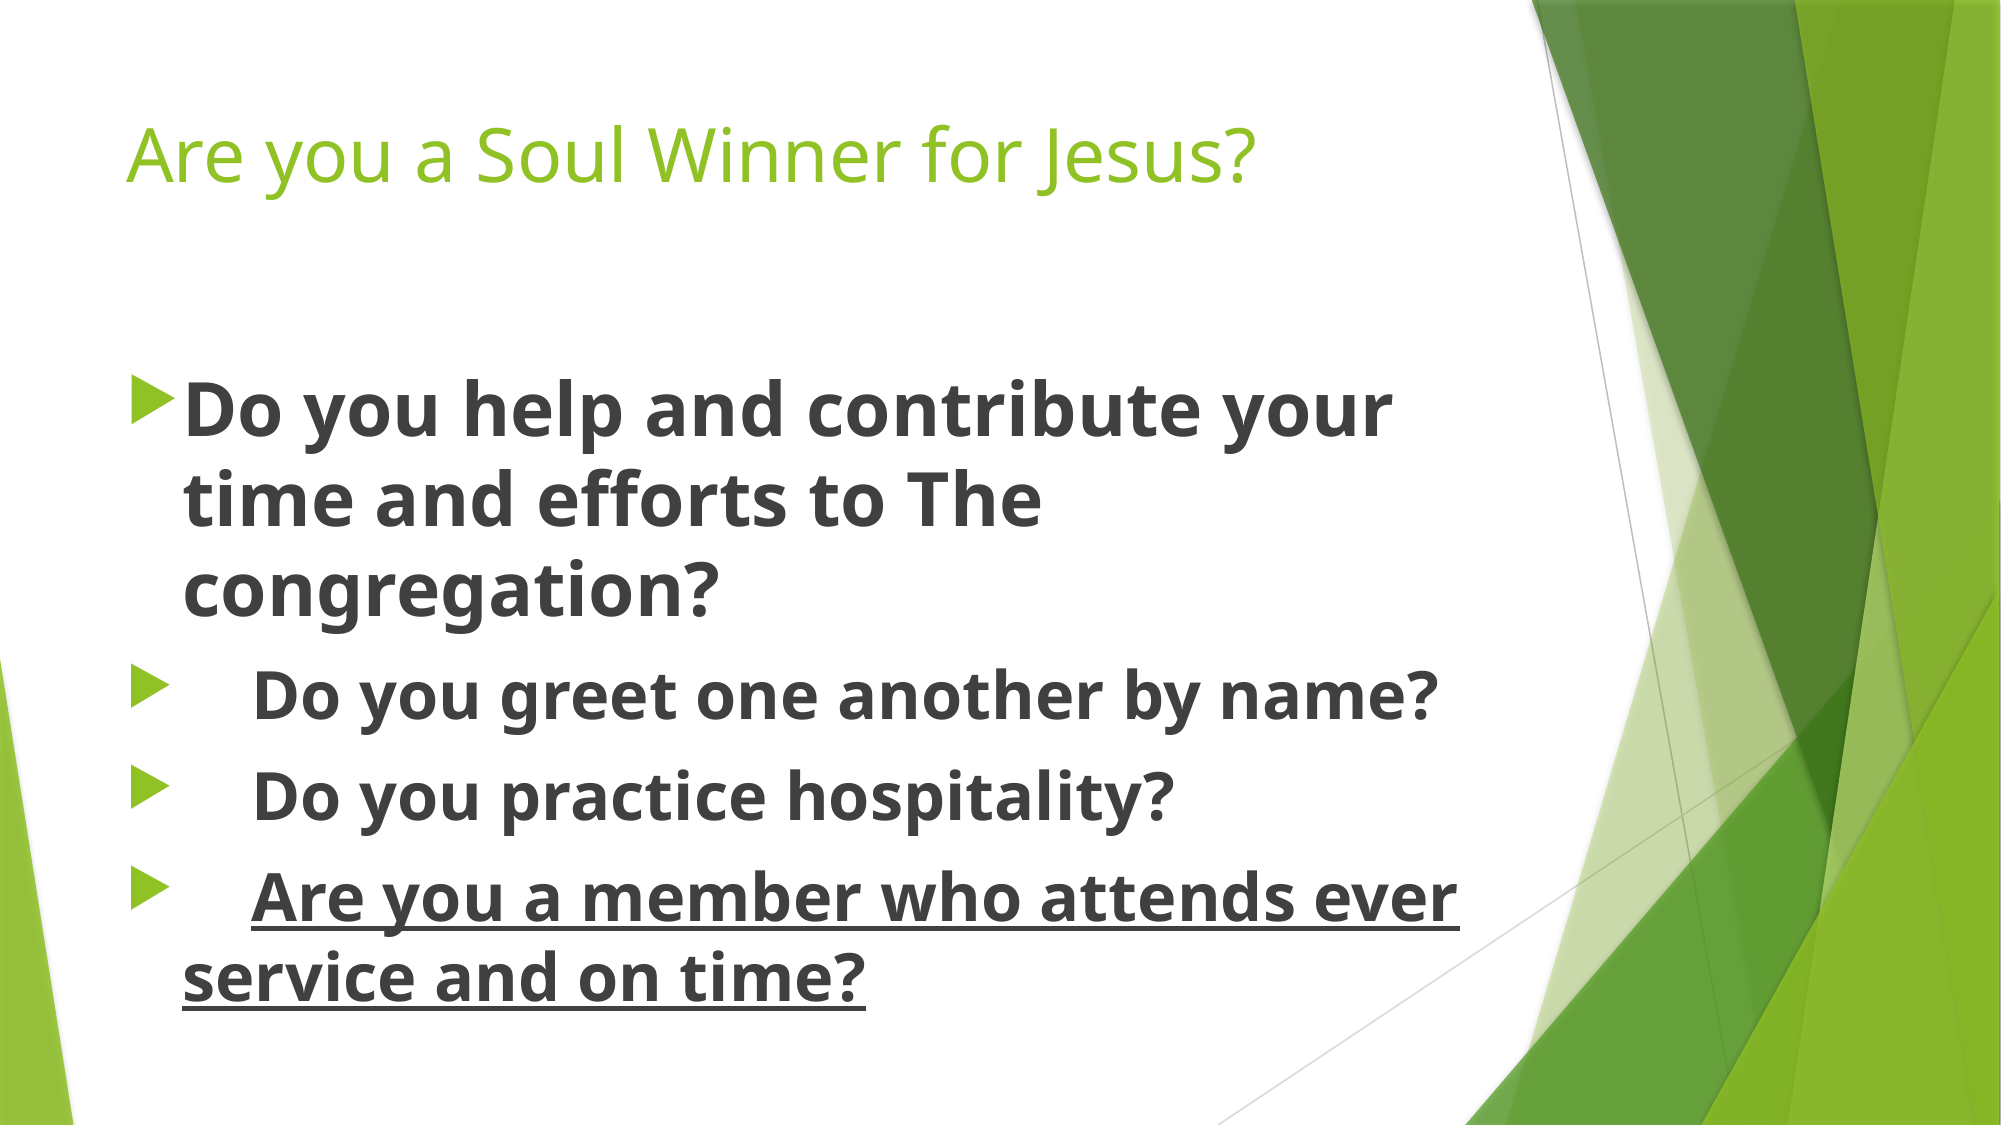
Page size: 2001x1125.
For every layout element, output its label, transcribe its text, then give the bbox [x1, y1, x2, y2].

title Are you a Soul Winner for Jesus? [111, 99, 1522, 317]
list Do you help and contribute your time and efforts to The congregation? Do you greet one another by name? Do you practice hospitality? Are you a member who attends ever service and on time? [111, 354, 1522, 992]
